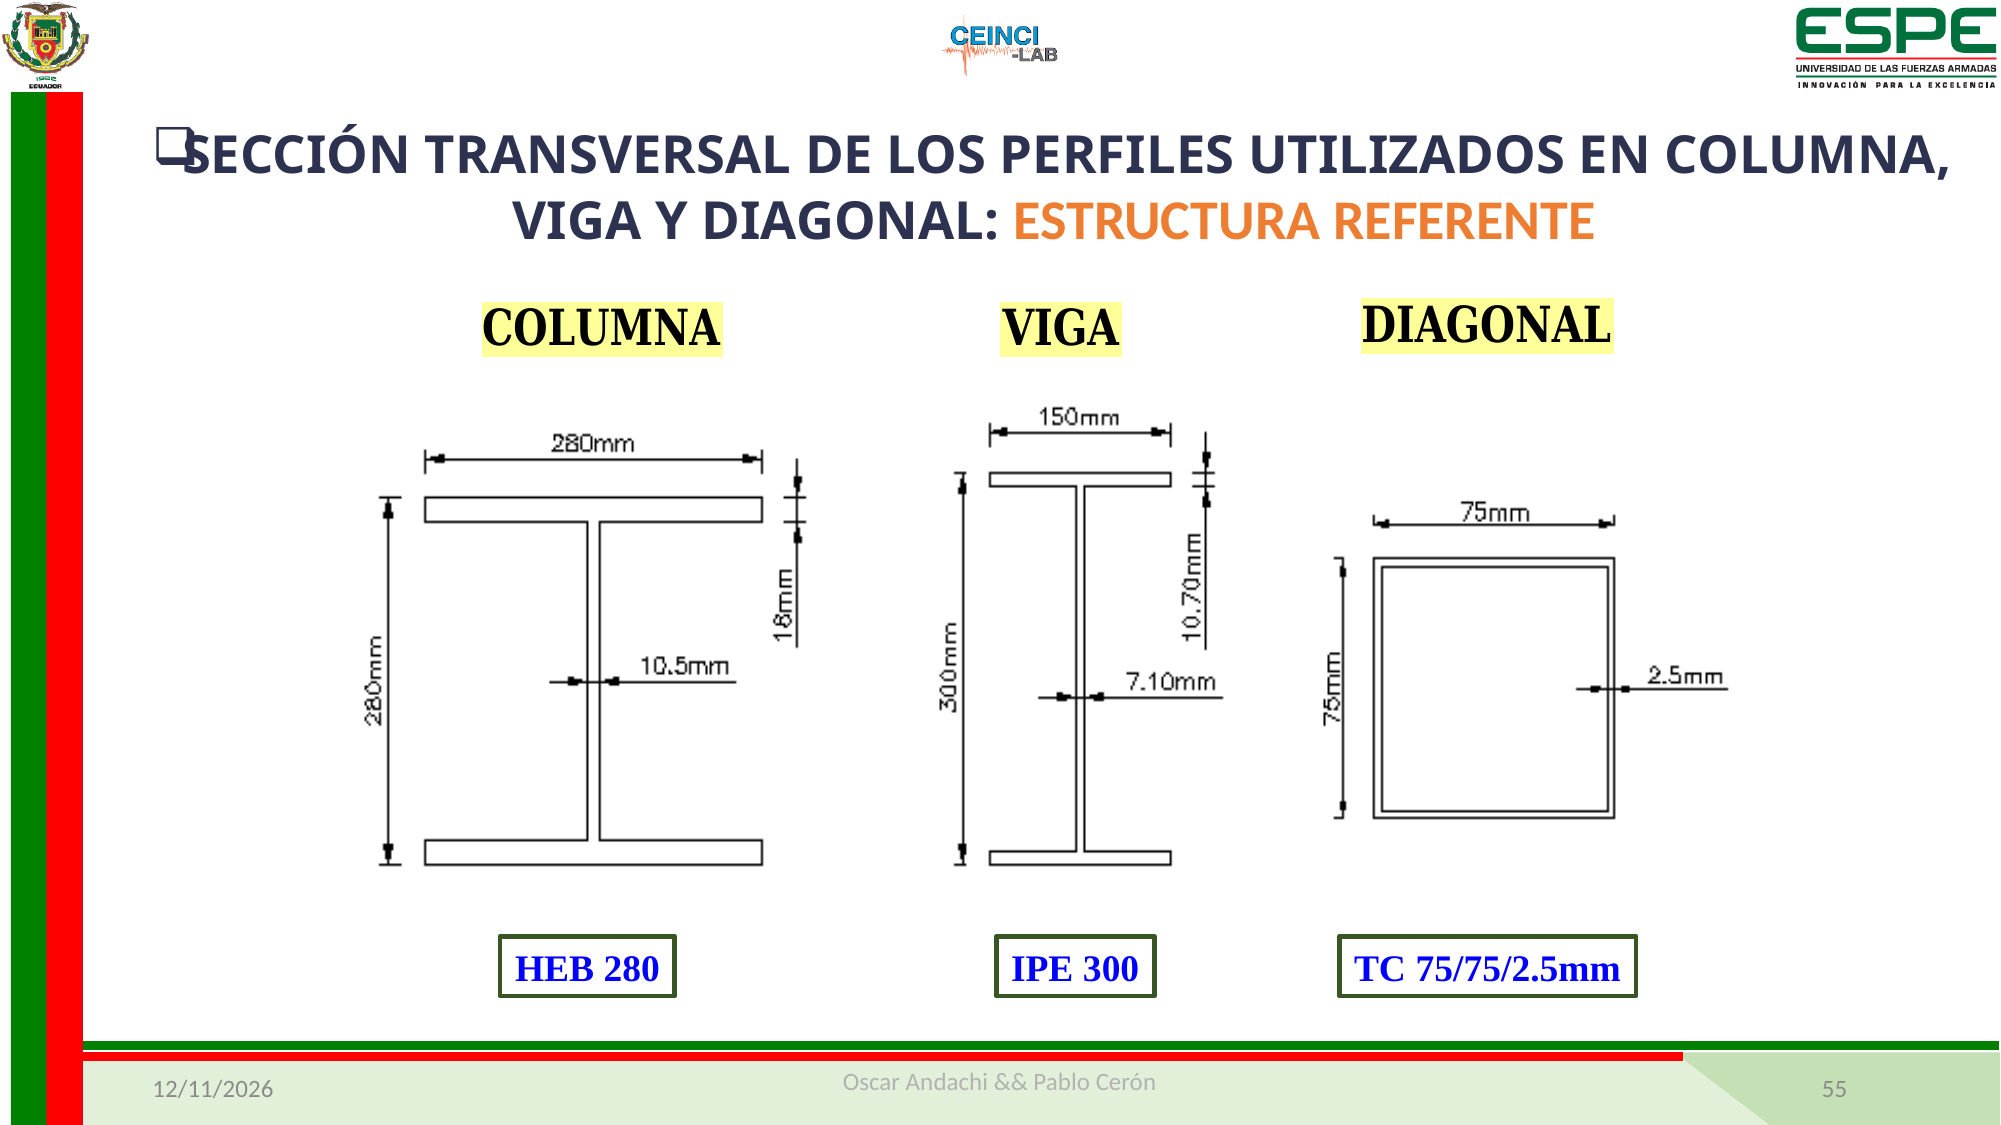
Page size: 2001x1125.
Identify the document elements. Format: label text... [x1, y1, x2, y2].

picture [0, 0, 92, 92]
text_box TC 75/75/2.5mm [1339, 936, 1637, 996]
picture [1793, 0, 1998, 92]
slide_number 55 [1412, 1057, 1863, 1118]
text_box IPE 300 [996, 936, 1155, 996]
text_box Sección transversal de los perfiles utilizados en columna, viga y diagonal: ESTRUCTURA REFERENTE [137, 112, 1972, 260]
text_box HEB 280 [500, 936, 675, 996]
footer Oscar Andachi && Pablo Cerón [662, 1057, 1338, 1118]
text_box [361, 399, 1741, 871]
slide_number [137, 1057, 588, 1118]
picture [942, 15, 1058, 76]
